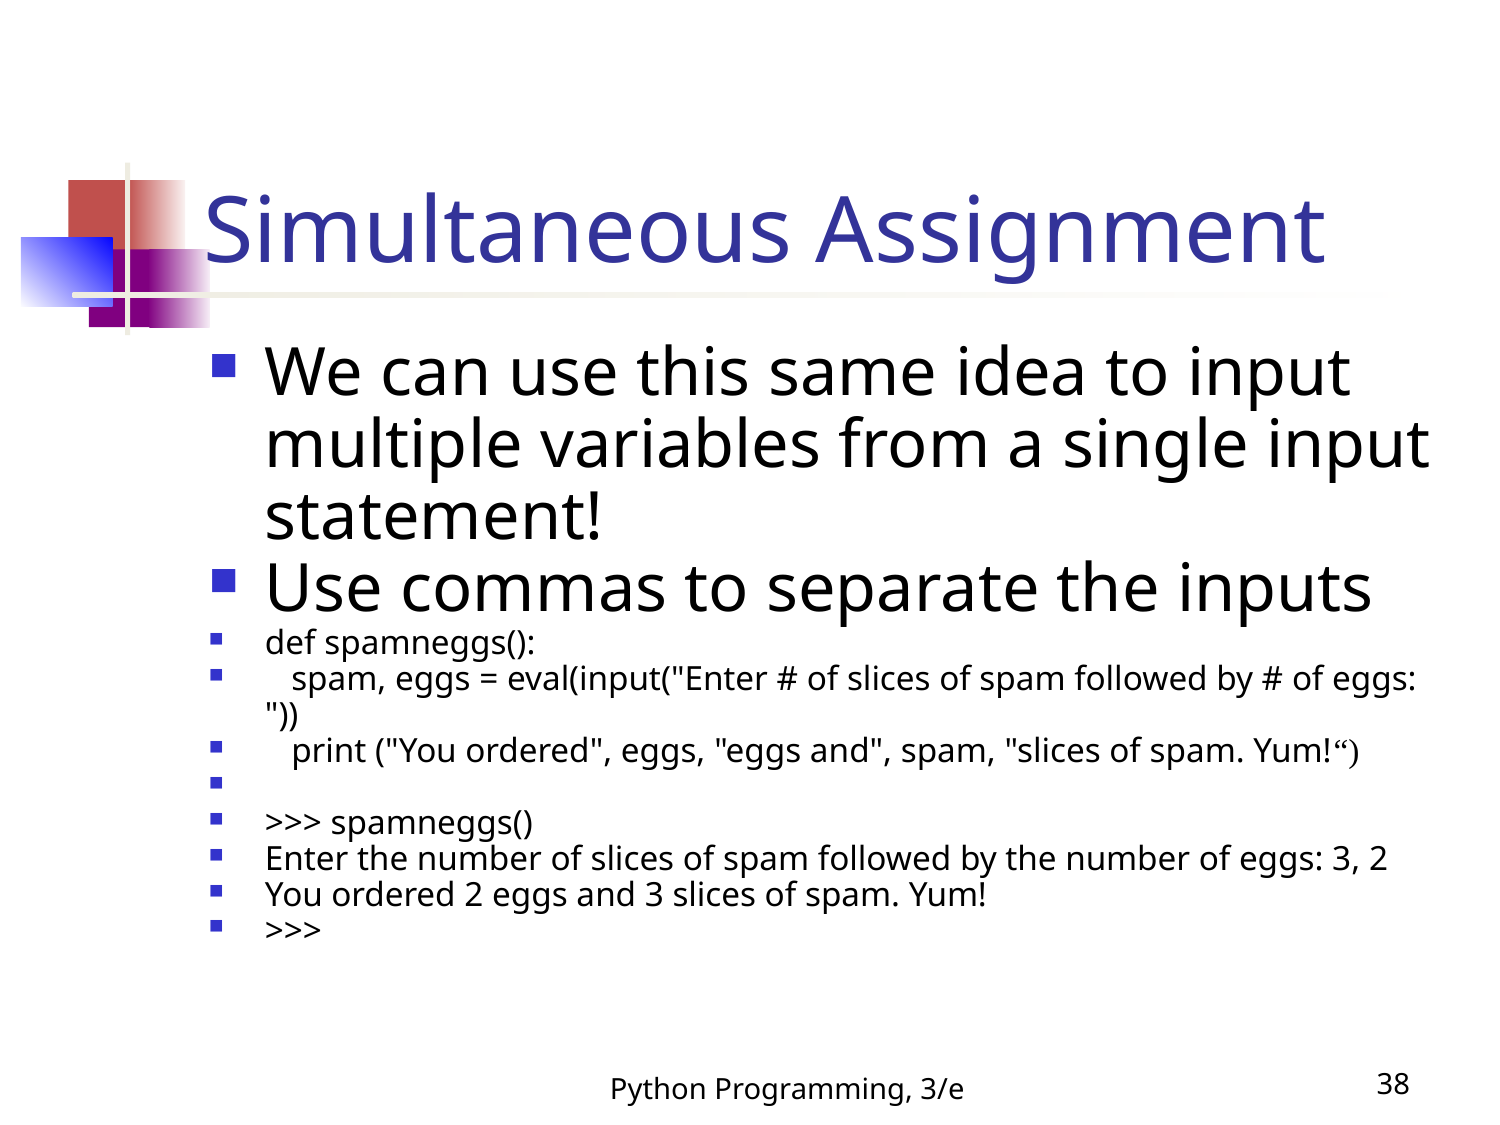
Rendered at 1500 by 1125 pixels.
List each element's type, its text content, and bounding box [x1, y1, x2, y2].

text_box <number> [1112, 1037, 1425, 1113]
text_box Simultaneous Assignment [188, 101, 1467, 289]
text_box Python Programming, 3/e [549, 1037, 1025, 1113]
text_box We can use this same idea to input multiple variables from a single input statement! Use commas to separate the inputs def spamneggs(): spam, eggs = eval(input("Enter # of slices of spam followed by # of eggs: ")) print ("You ordered", eggs, "eggs and", spam, "slices of spam. Yum!“) >>> spamneggs() Enter the number of slices of spam followed by the number of eggs: 3, 2 You ordered 2 eggs and 3 slices of spam. Yum! >>> [193, 331, 1469, 1006]
